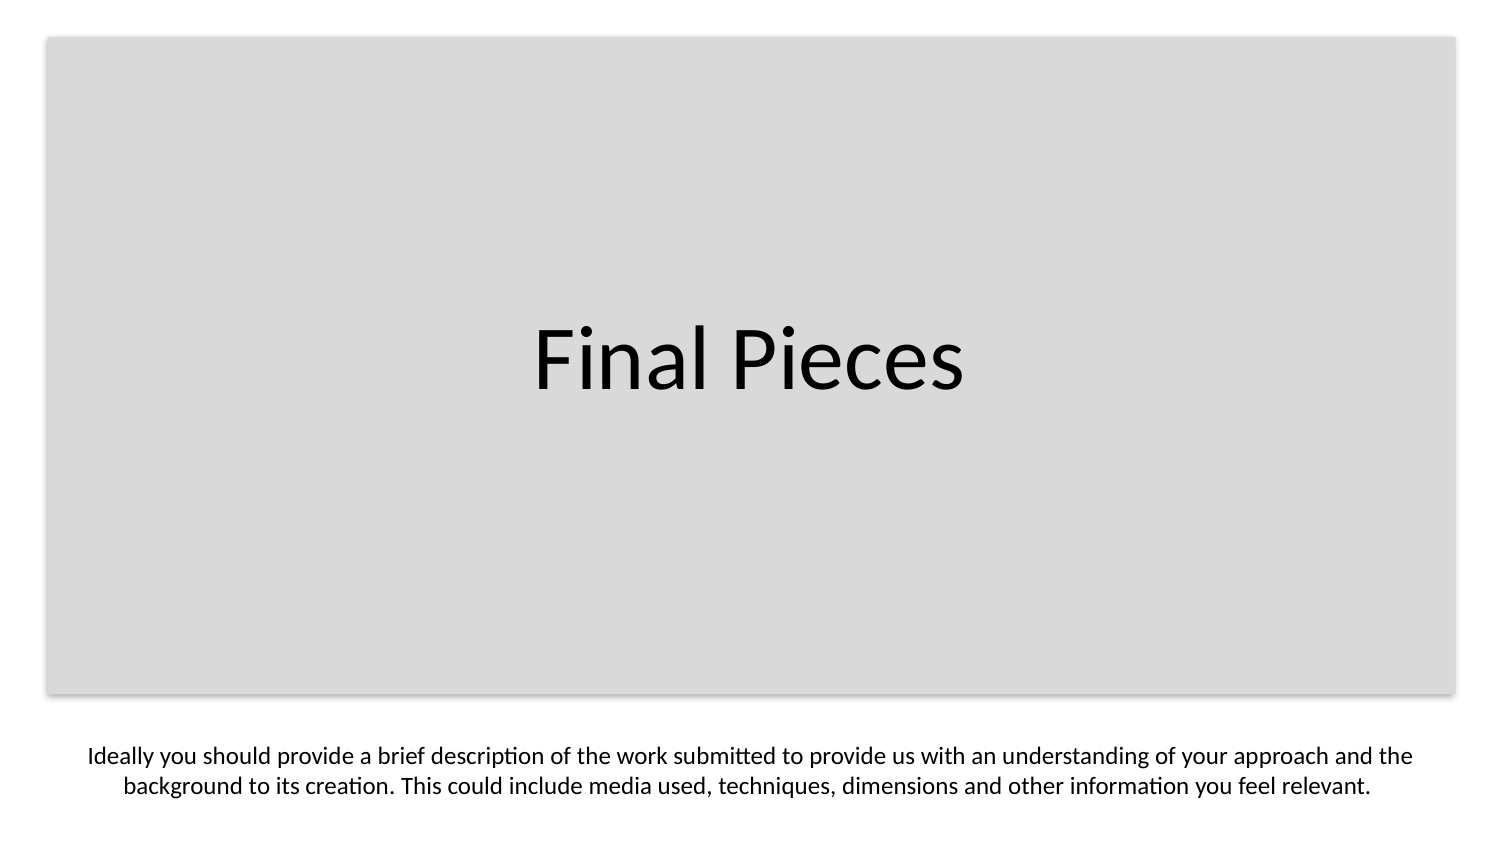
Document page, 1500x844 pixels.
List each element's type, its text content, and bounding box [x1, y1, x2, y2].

text_box [47, 36, 1456, 695]
title Final Pieces [112, 262, 1388, 443]
text_box Ideally you should provide a brief description of the work submitted to provide us with an understanding of your approach and the background to its creation. This could include media used, techniques, dimensions and other information you feel relevant. [47, 732, 1456, 807]
